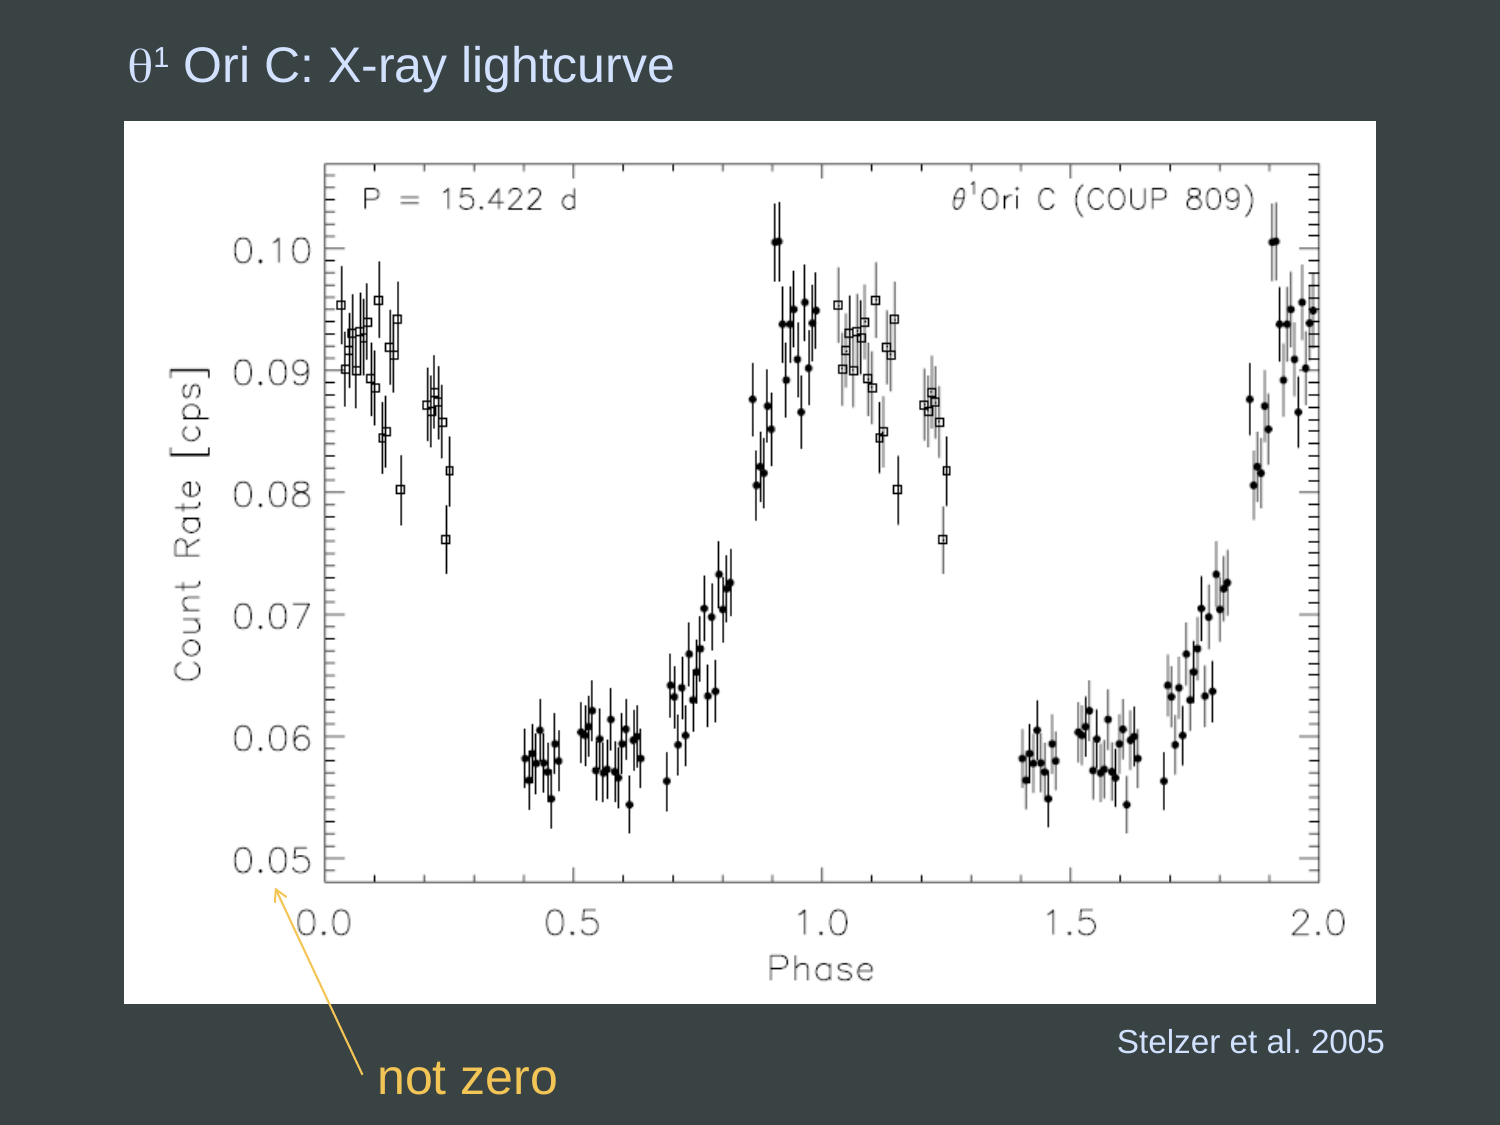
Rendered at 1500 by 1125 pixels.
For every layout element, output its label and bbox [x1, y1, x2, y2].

text_box [112, 24, 1401, 1114]
